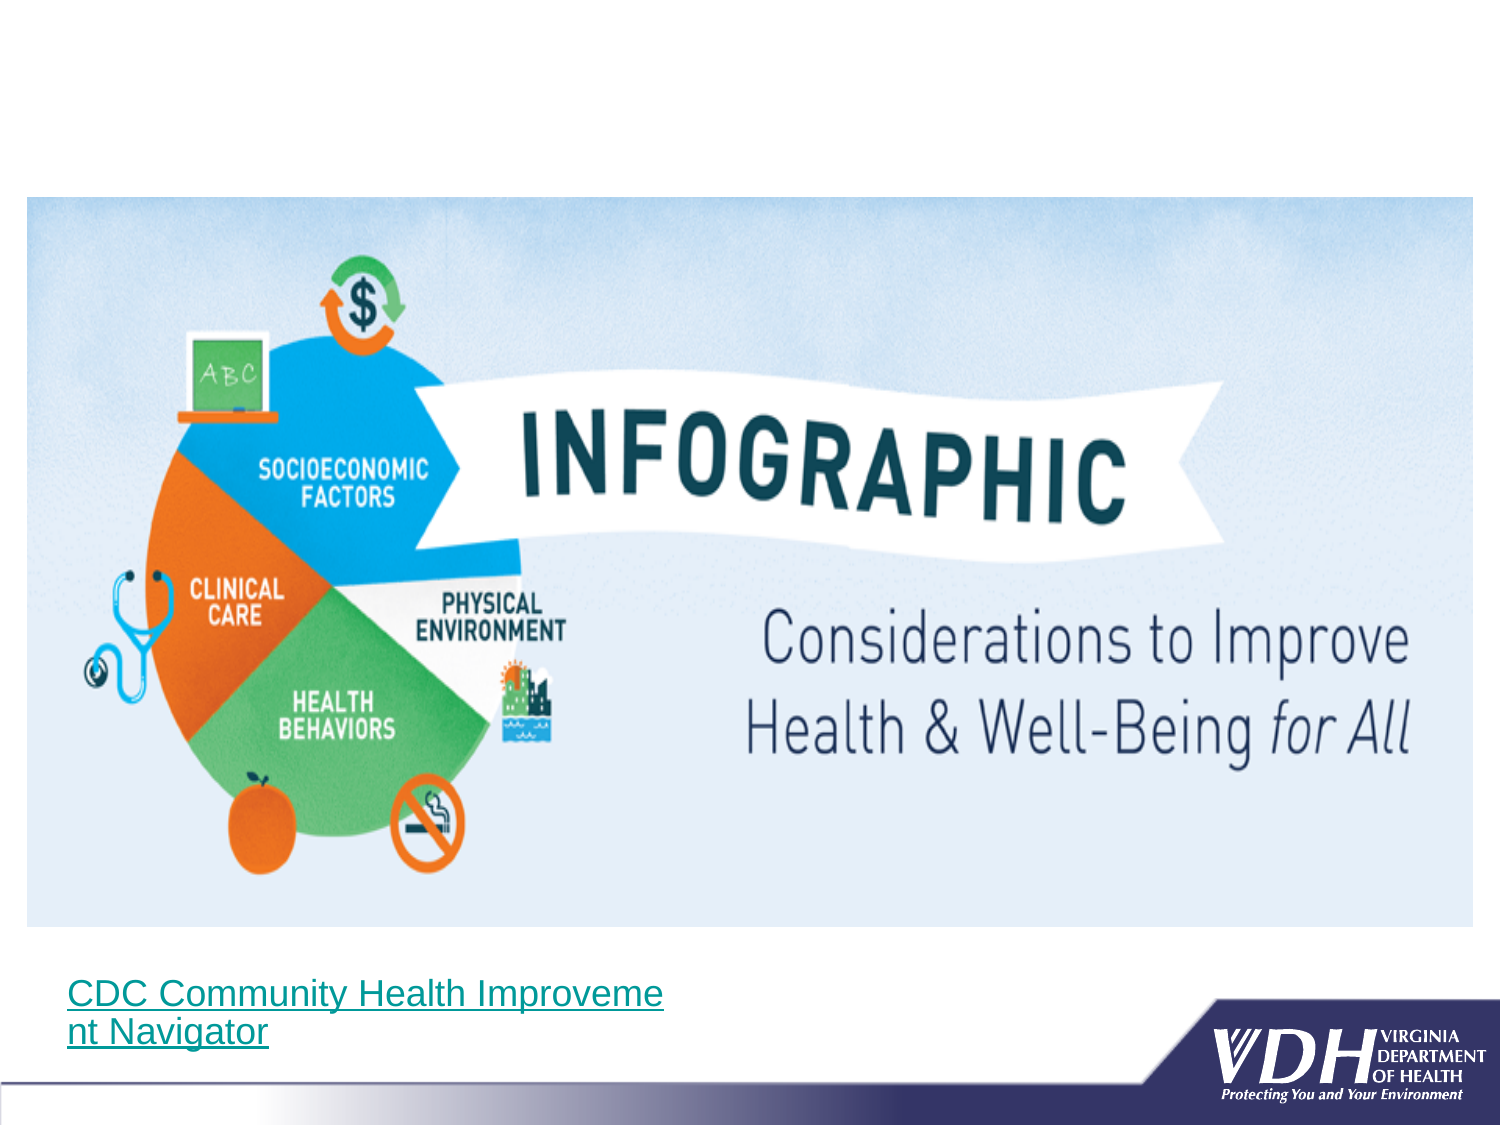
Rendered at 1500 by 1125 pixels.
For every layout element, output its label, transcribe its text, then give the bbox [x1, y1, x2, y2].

text_box CDC Community Health Improvement Navigator [52, 962, 691, 1022]
picture [27, 197, 1473, 928]
